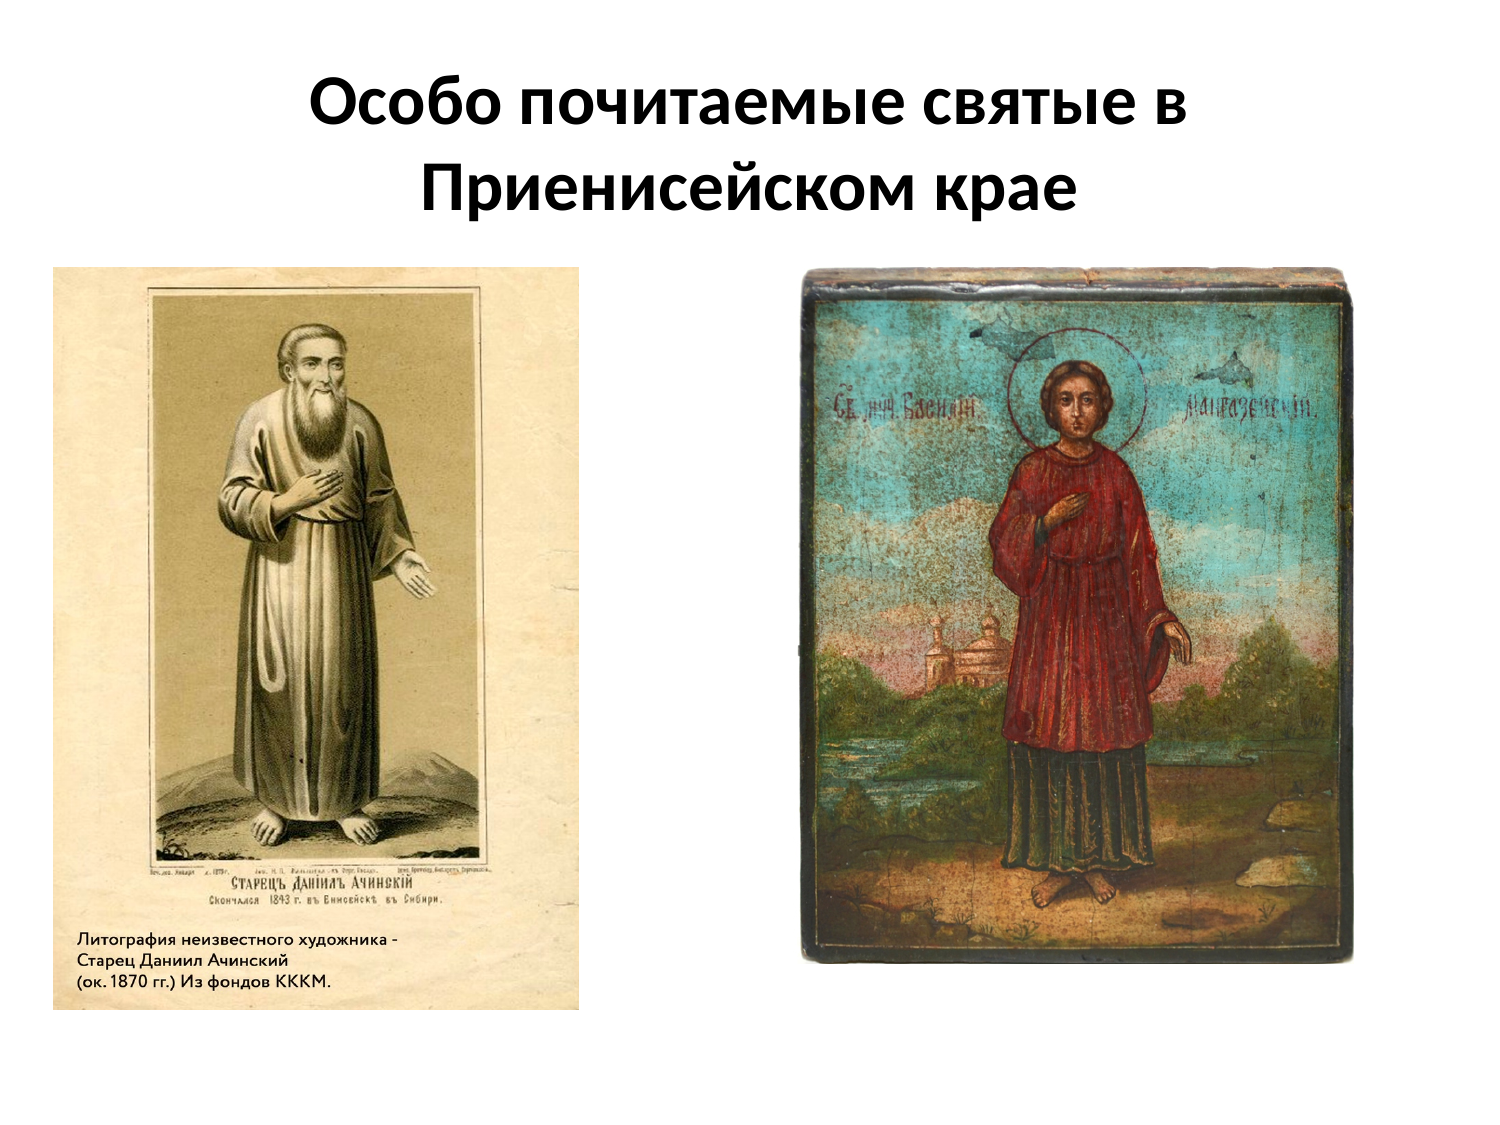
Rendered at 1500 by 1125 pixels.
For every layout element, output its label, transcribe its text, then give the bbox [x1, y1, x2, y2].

title Особо почитаемые святые в Приенисейском крае [75, 45, 1425, 233]
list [52, 266, 579, 1010]
picture [726, 266, 1424, 965]
